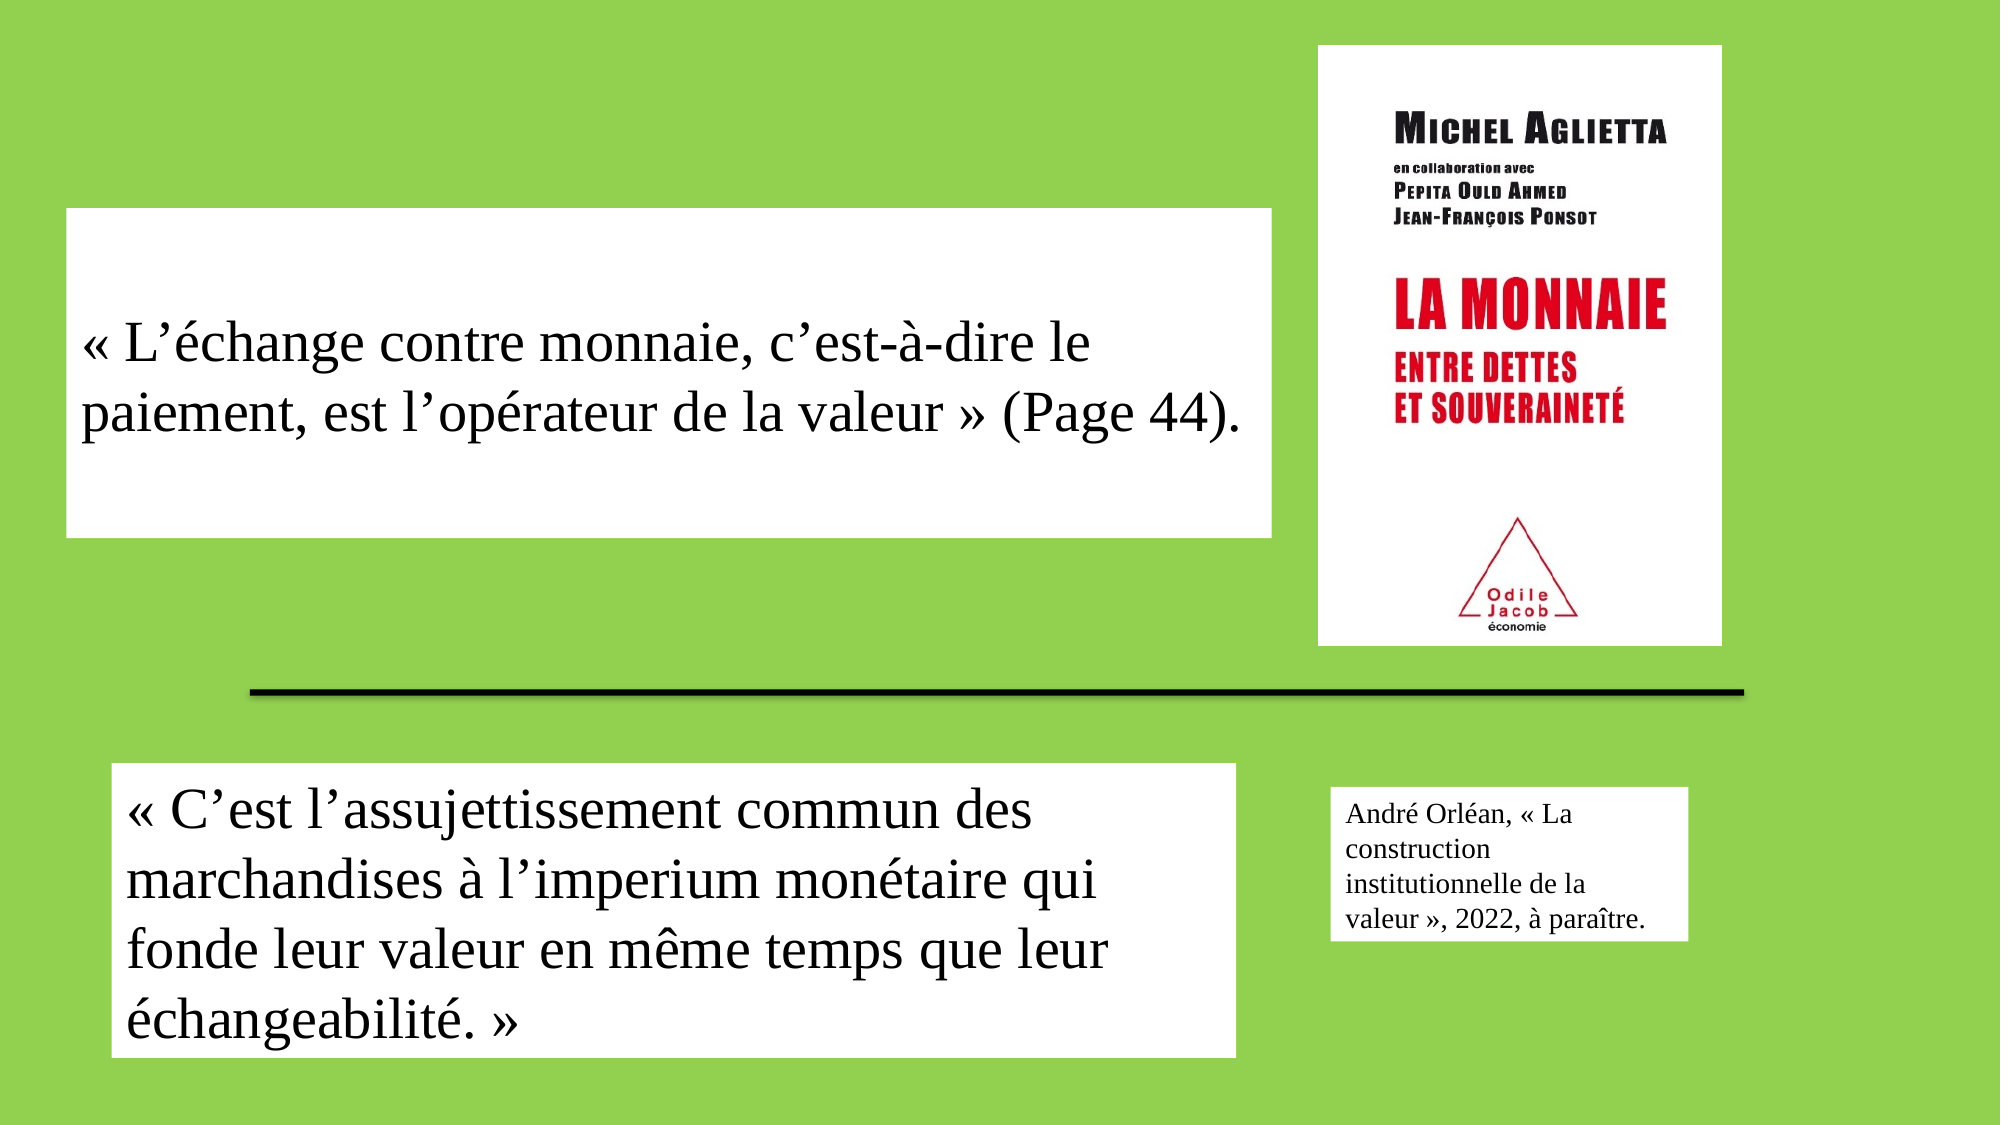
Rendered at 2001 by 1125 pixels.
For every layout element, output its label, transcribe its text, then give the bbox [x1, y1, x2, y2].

text_box [249, 689, 1745, 696]
picture [1318, 45, 1722, 646]
text_box « C’est l’assujettissement commun des marchandises à l’imperium monétaire qui fonde leur valeur en même temps que leur échangeabilité. » [111, 763, 1237, 1058]
text_box André Orléan, « La construction institutionnelle de la valeur », 2022, à paraître. [1330, 786, 1689, 942]
text_box « L’échange contre monnaie, c’est-à-dire le paiement, est l’opérateur de la valeur » (Page 44). [66, 208, 1272, 539]
